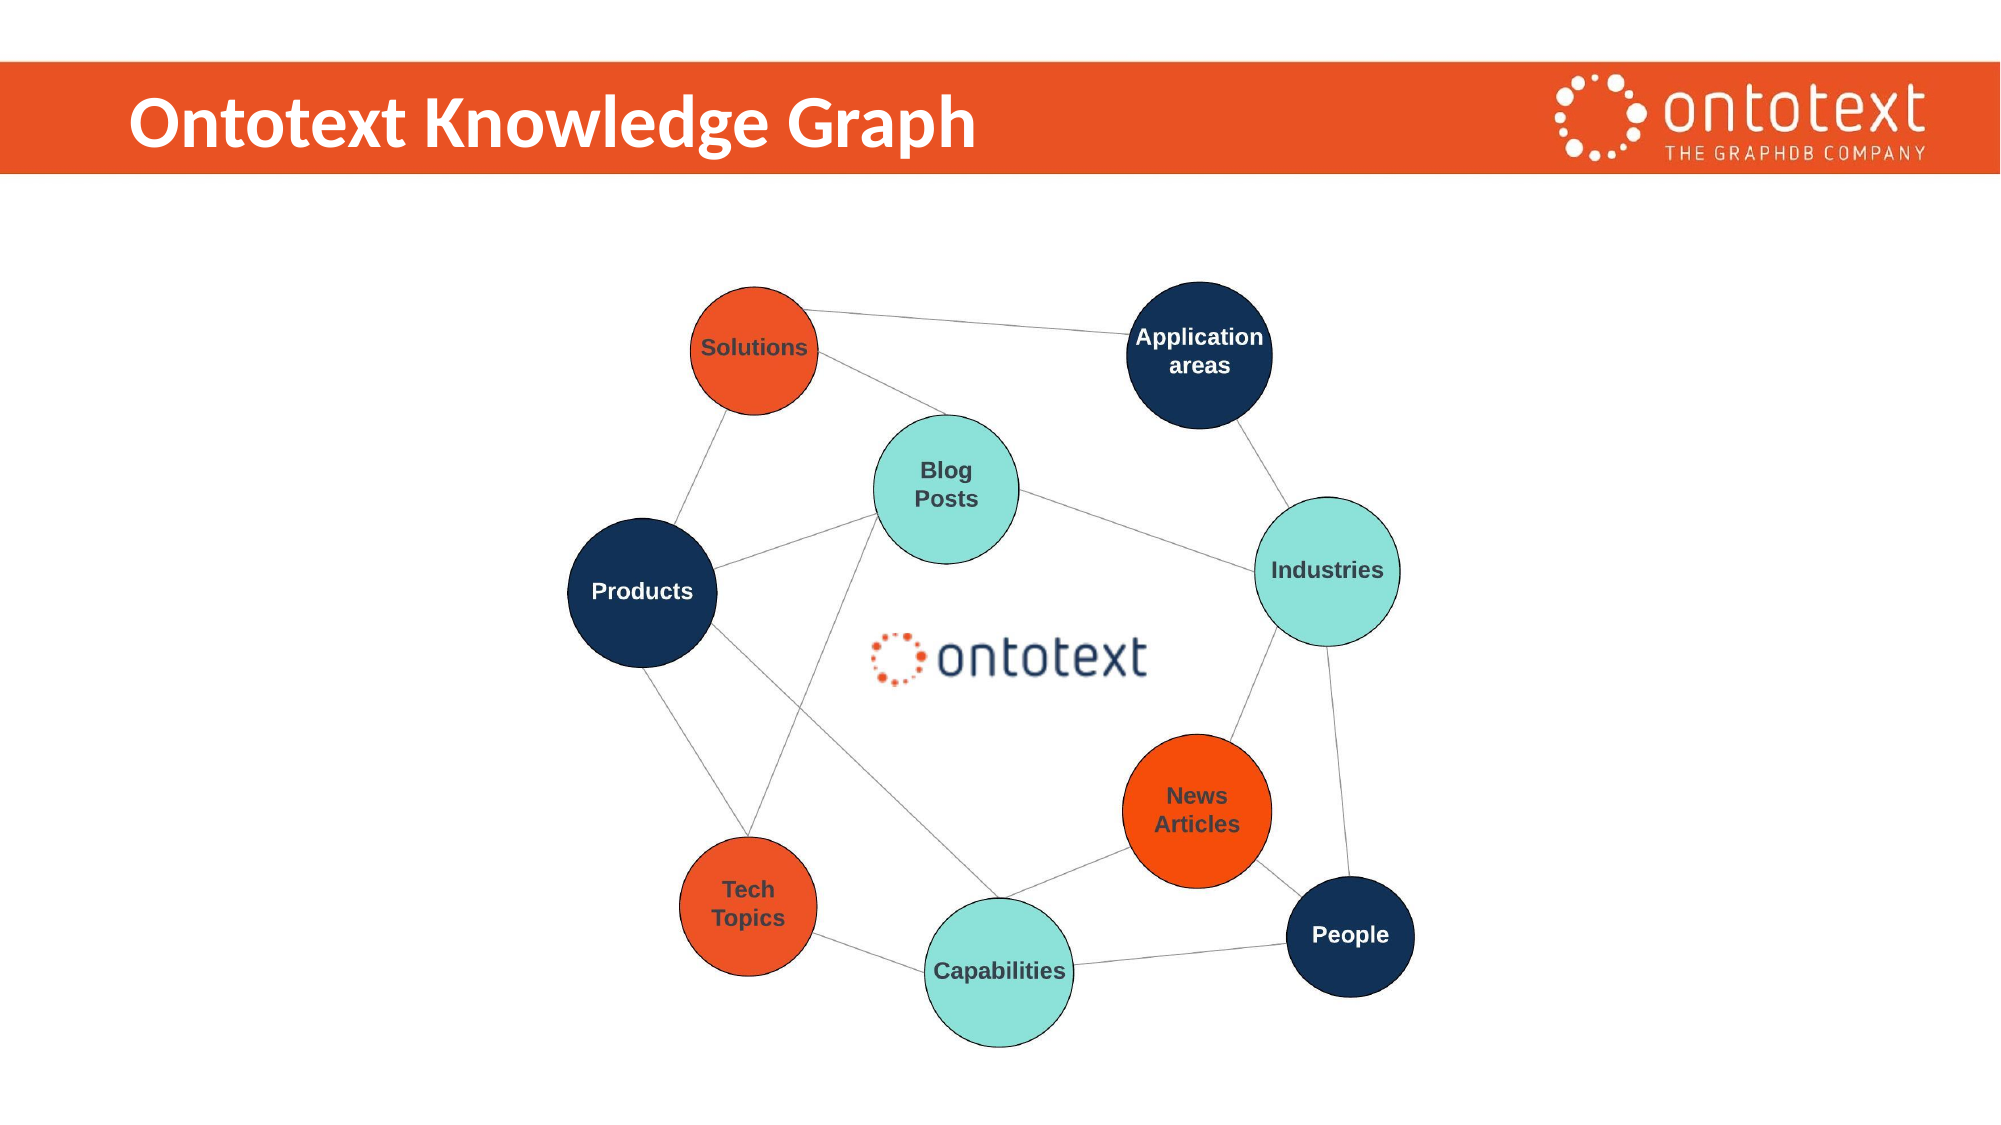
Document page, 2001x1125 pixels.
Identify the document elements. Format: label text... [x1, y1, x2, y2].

text_box Ontotext Knowledge Graph [23, 78, 1392, 162]
picture [0, 0, 2001, 1125]
